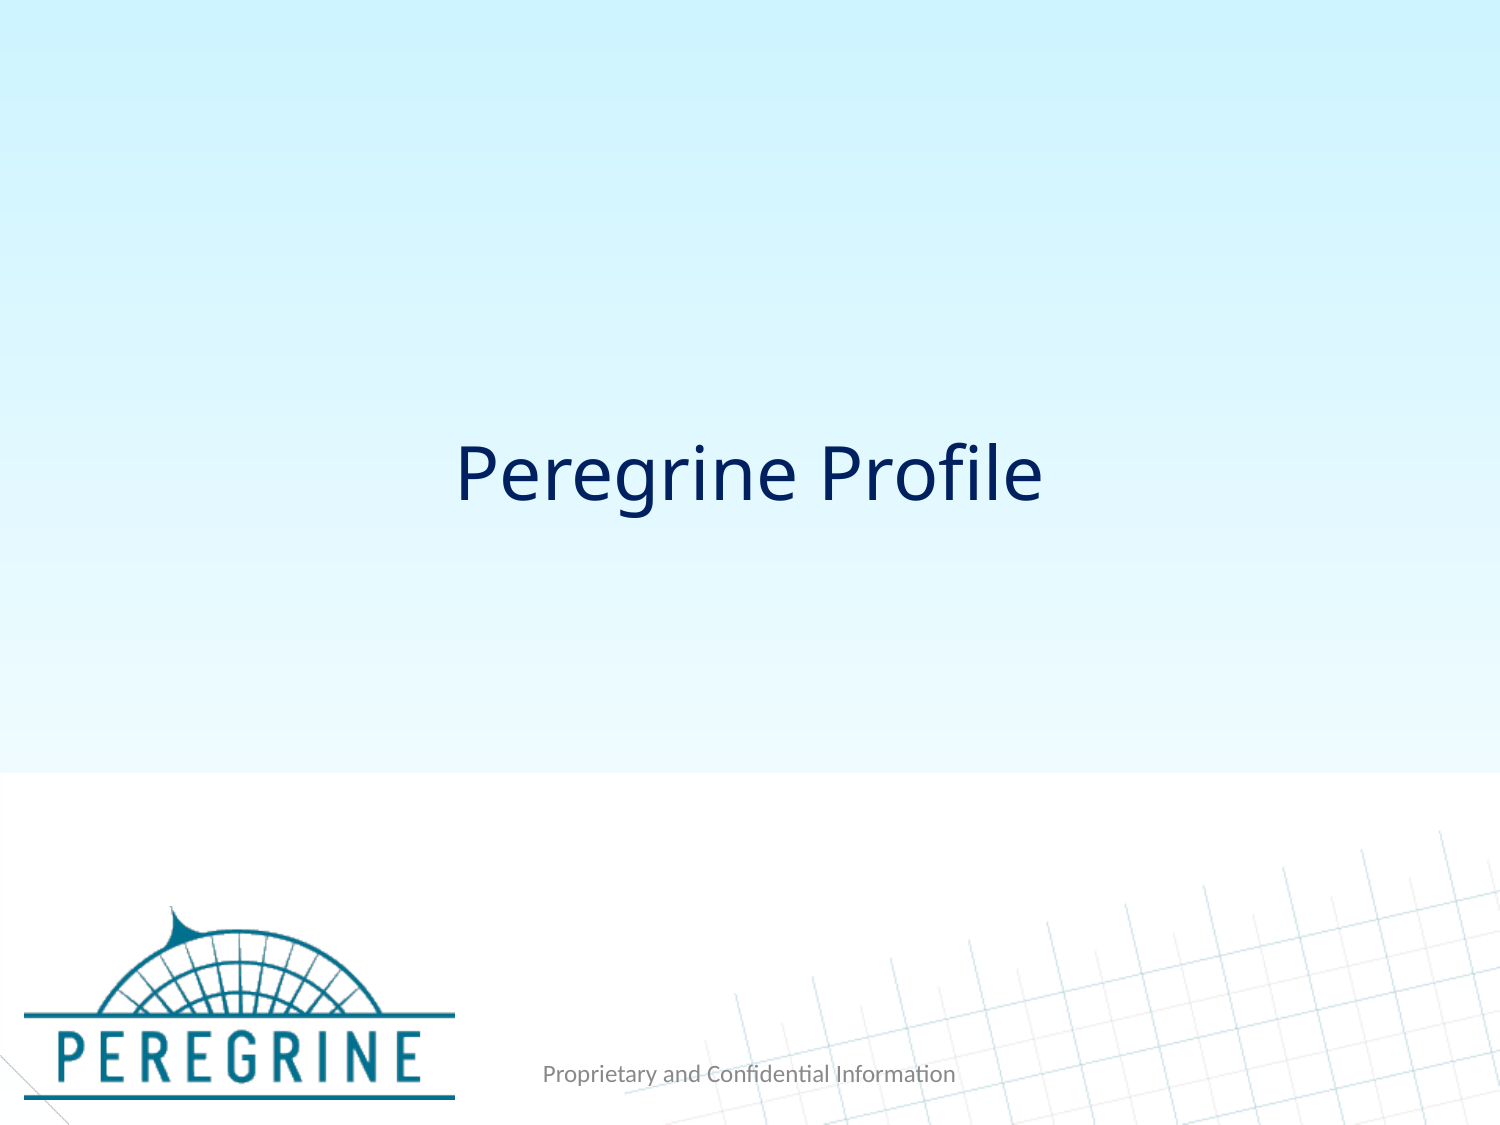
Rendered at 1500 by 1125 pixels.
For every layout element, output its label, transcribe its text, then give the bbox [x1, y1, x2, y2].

footer Proprietary and Confidential Information [512, 1042, 988, 1103]
title Peregrine Profile [112, 349, 1388, 591]
picture [0, 773, 1500, 1125]
